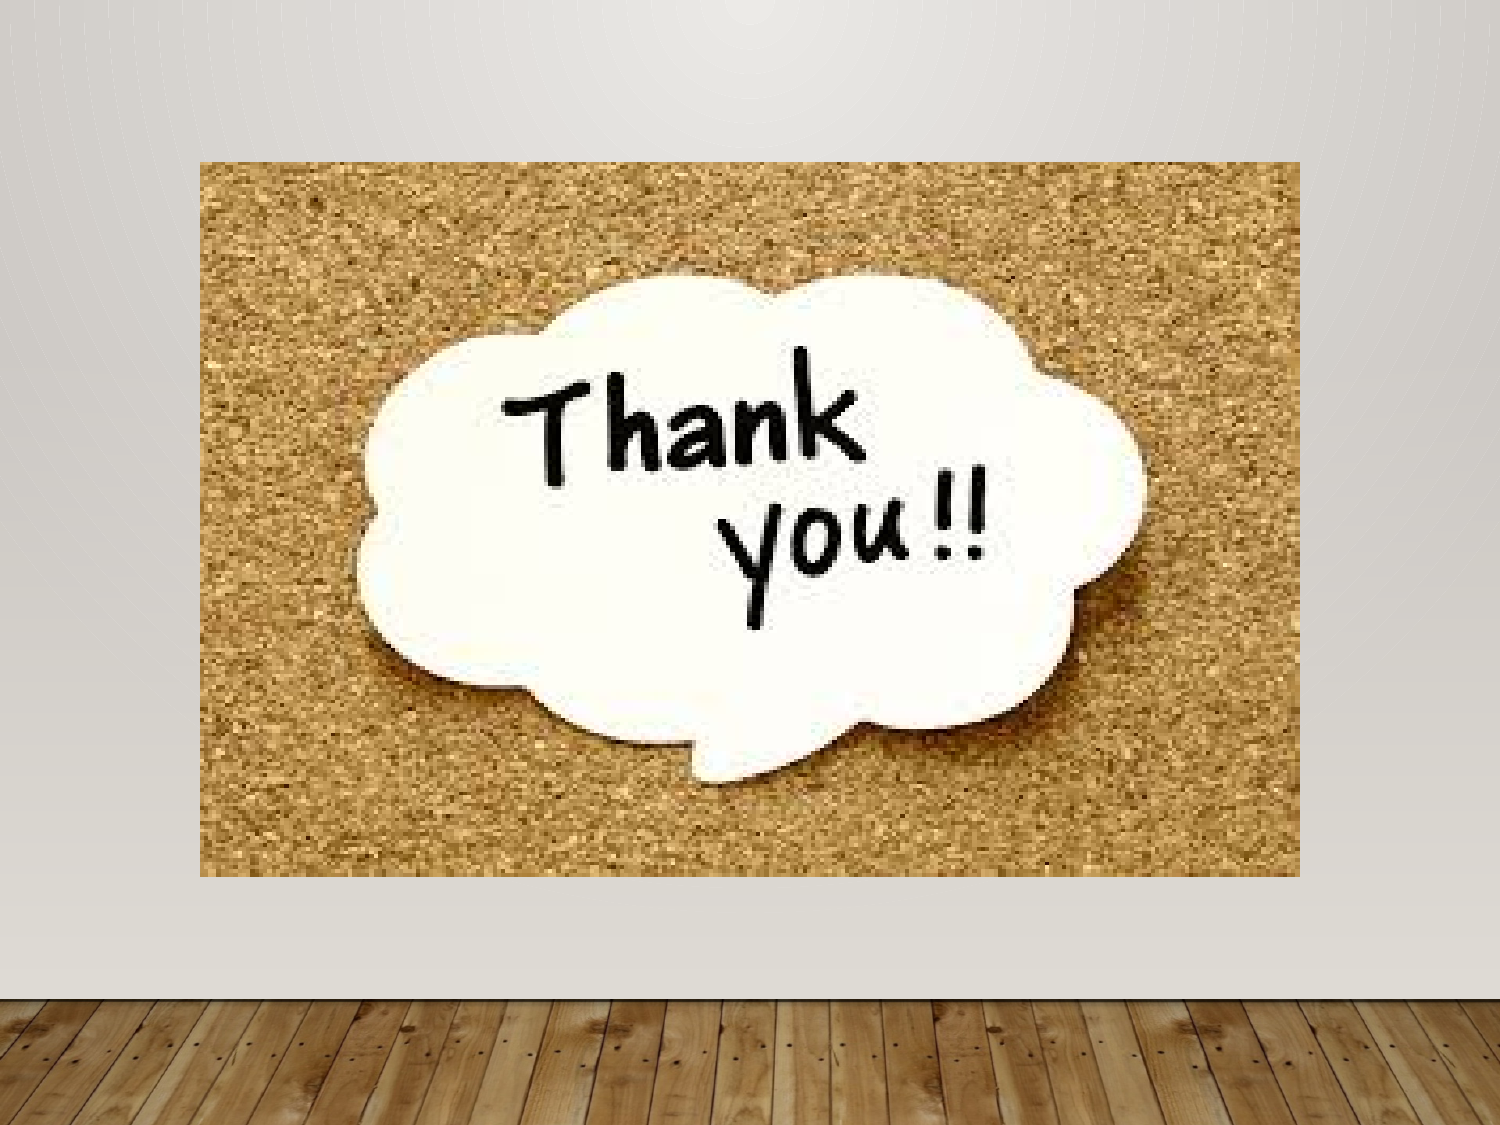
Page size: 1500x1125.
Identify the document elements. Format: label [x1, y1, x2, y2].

picture [199, 162, 1301, 877]
picture [0, 999, 1500, 1125]
